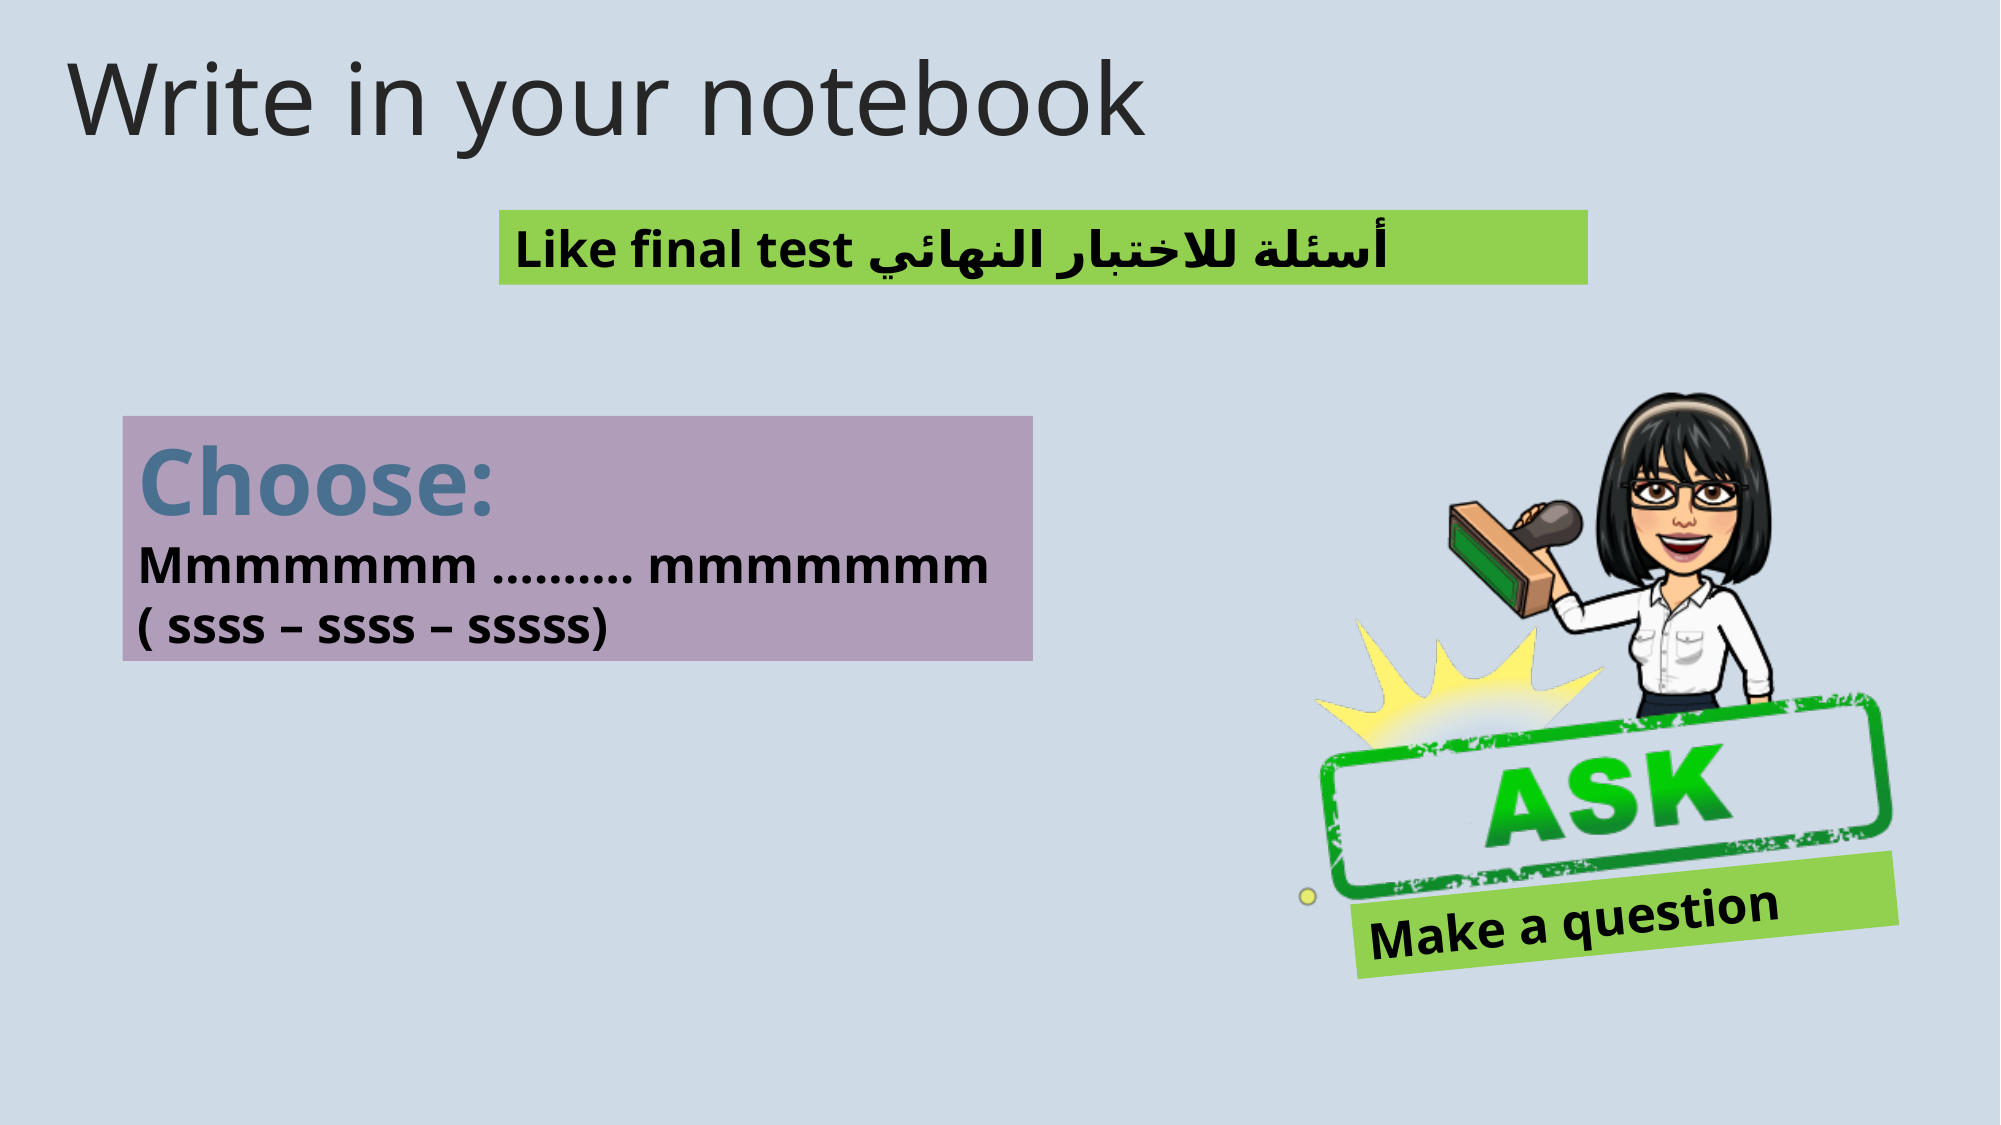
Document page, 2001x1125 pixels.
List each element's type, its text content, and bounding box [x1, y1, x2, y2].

text_box Make a question [1352, 923, 1900, 980]
text_box Like final test أسئلة للاختبار النهائي [499, 209, 1588, 285]
title Write in your notebook [51, 0, 1701, 216]
picture [1289, 280, 1924, 916]
text_box Choose: Mmmmmmm ………. mmmmmmm ( ssss – ssss – sssss) [122, 415, 1033, 661]
